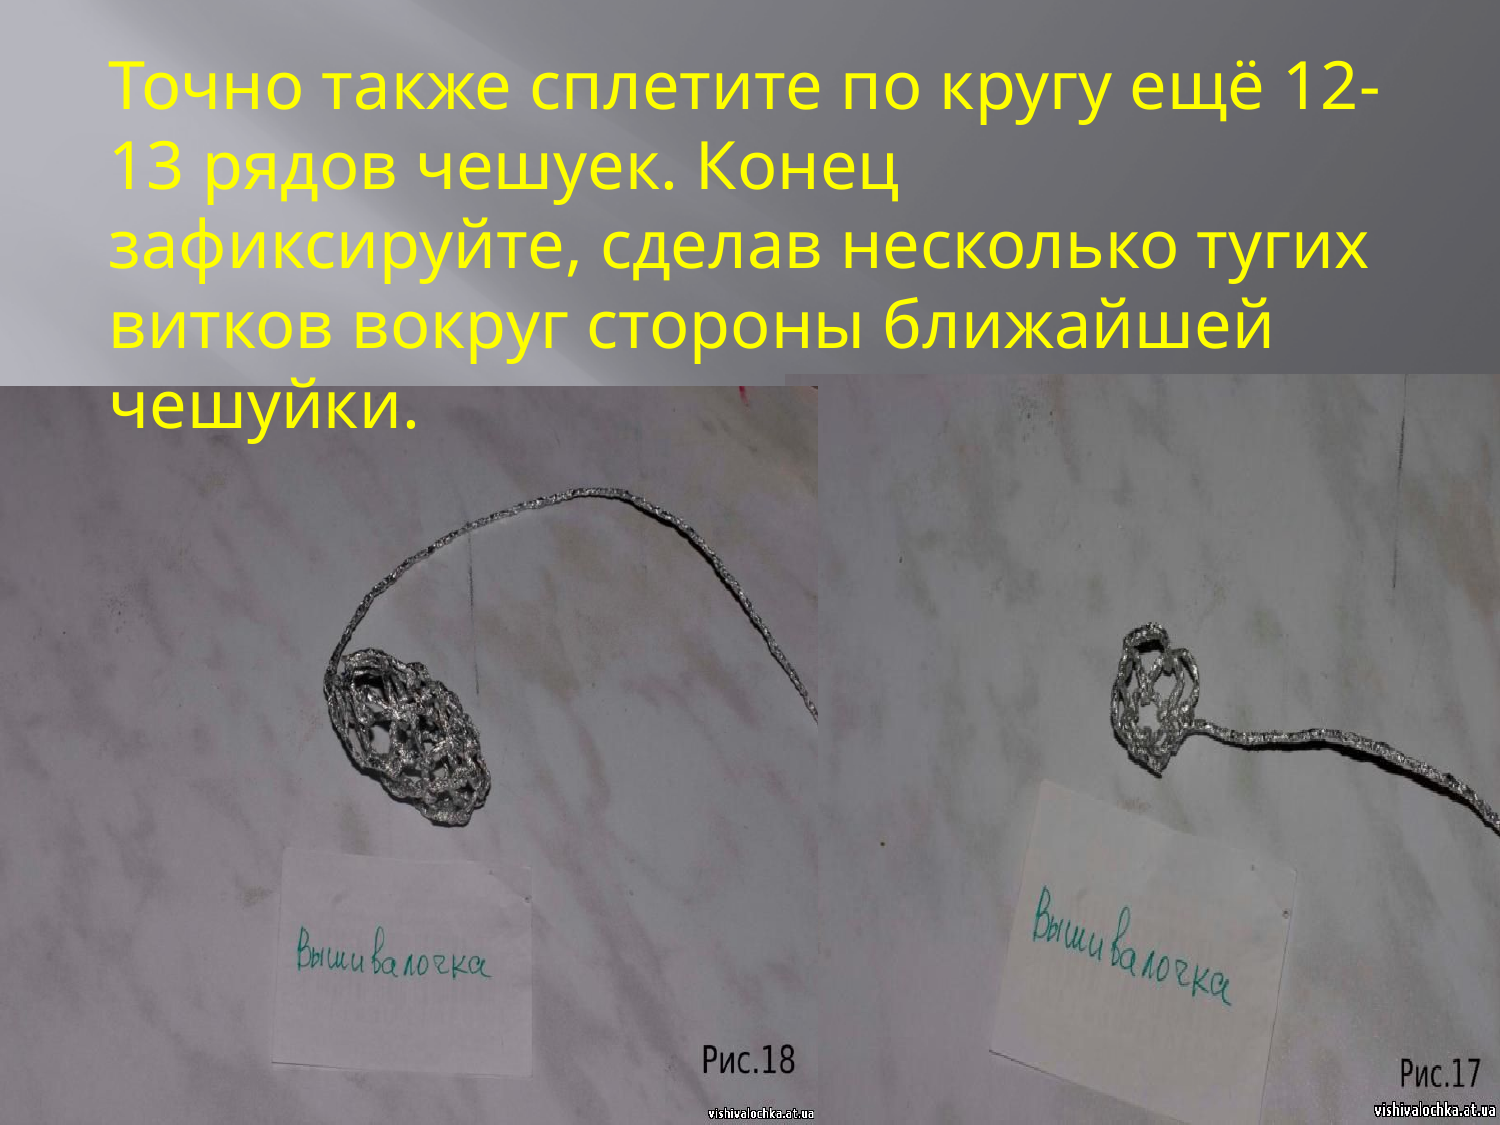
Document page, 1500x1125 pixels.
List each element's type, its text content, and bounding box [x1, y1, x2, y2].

text_box Точно также сплетите по кругу ещё 12-13 рядов чешуек. Конец зафиксируйте, сделав несколько тугих витков вокруг стороны ближайшей чешуйки. [93, 35, 1407, 386]
picture [0, 374, 1500, 1125]
